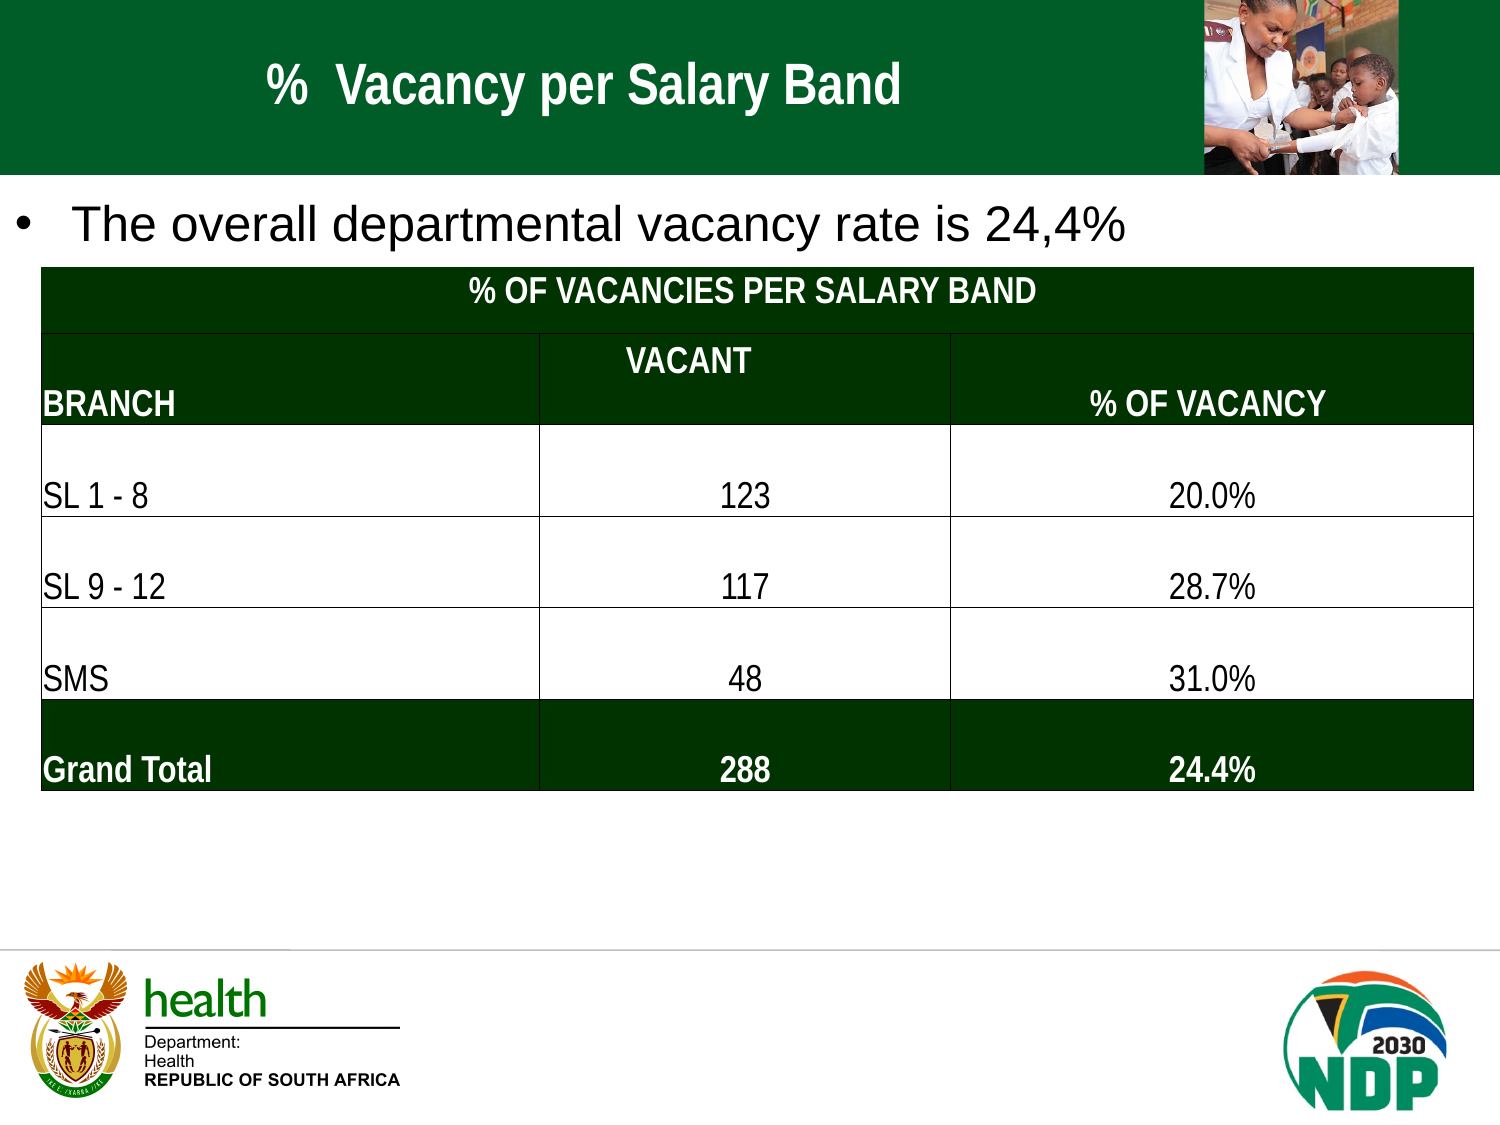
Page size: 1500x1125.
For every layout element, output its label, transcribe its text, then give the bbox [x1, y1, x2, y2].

table_cell 123 [540, 425, 950, 516]
table_cell 20.0% [951, 425, 1473, 516]
table_cell 117 [540, 517, 950, 607]
table_cell SL 9 - 12 [42, 517, 539, 607]
table_cell 28.7% [951, 517, 1473, 607]
table_cell 31.0% [951, 608, 1473, 699]
picture [1277, 960, 1463, 1125]
text_box % Vacancy per Salary Band [0, 0, 1196, 163]
table_cell % OF VACANCY [951, 334, 1473, 424]
table_cell BRANCH [42, 334, 539, 424]
table_cell SMS [42, 608, 539, 699]
table_cell 24.4% [951, 700, 1473, 790]
table_cell 48 [540, 608, 950, 699]
table_cell VACANT [540, 334, 950, 424]
table_cell 288 [540, 700, 950, 790]
table_header % OF VACANCIES PER SALARY BAND [41, 267, 1474, 333]
text_box The overall departmental vacancy rate is 24,4% [0, 184, 1474, 260]
picture [24, 962, 400, 1098]
picture [1204, 0, 1399, 175]
table_cell SL 1 - 8 [42, 425, 539, 516]
table_cell Grand Total [42, 700, 539, 790]
